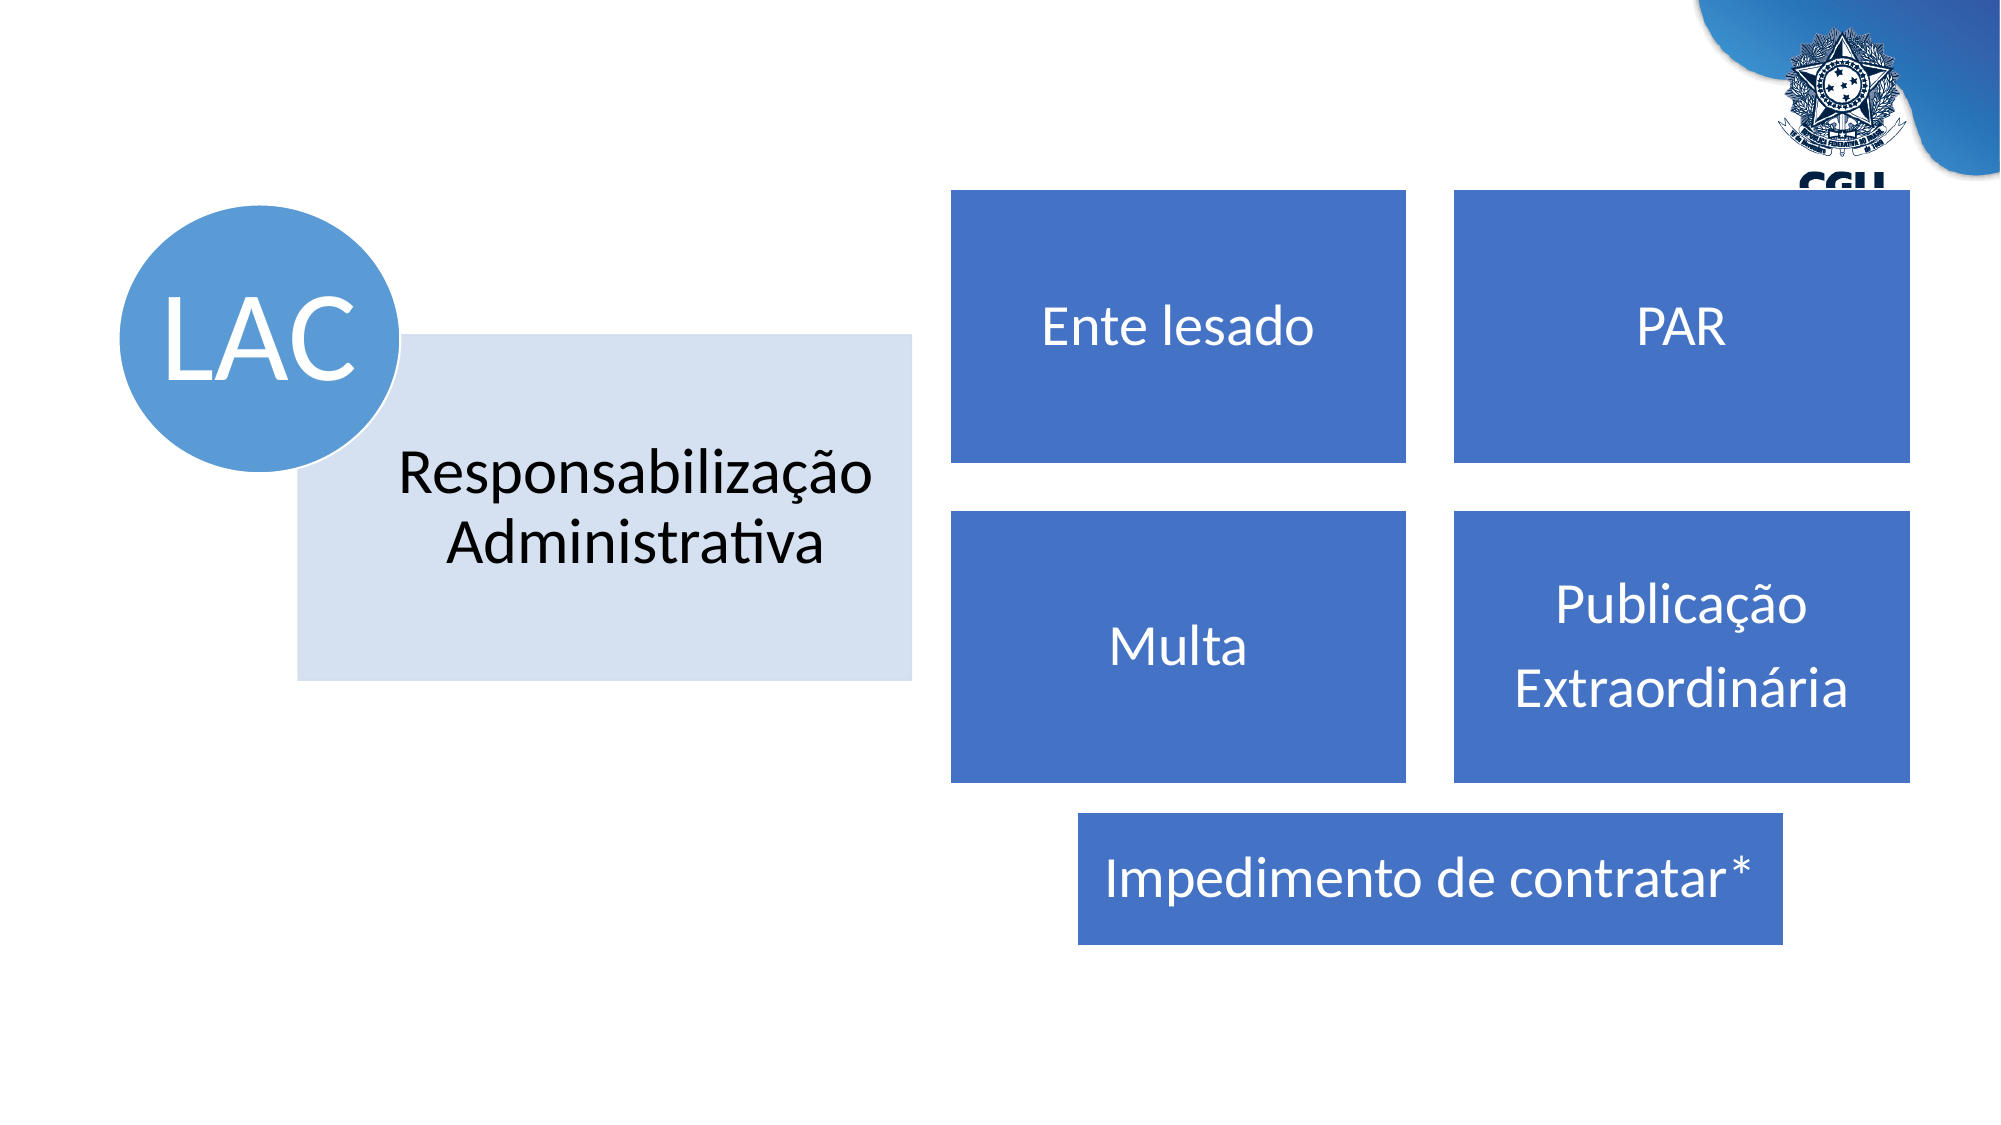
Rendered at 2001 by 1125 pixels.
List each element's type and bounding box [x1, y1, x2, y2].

text_box [83, 189, 838, 701]
text_box [838, 189, 2000, 964]
picture [1677, 0, 2000, 189]
